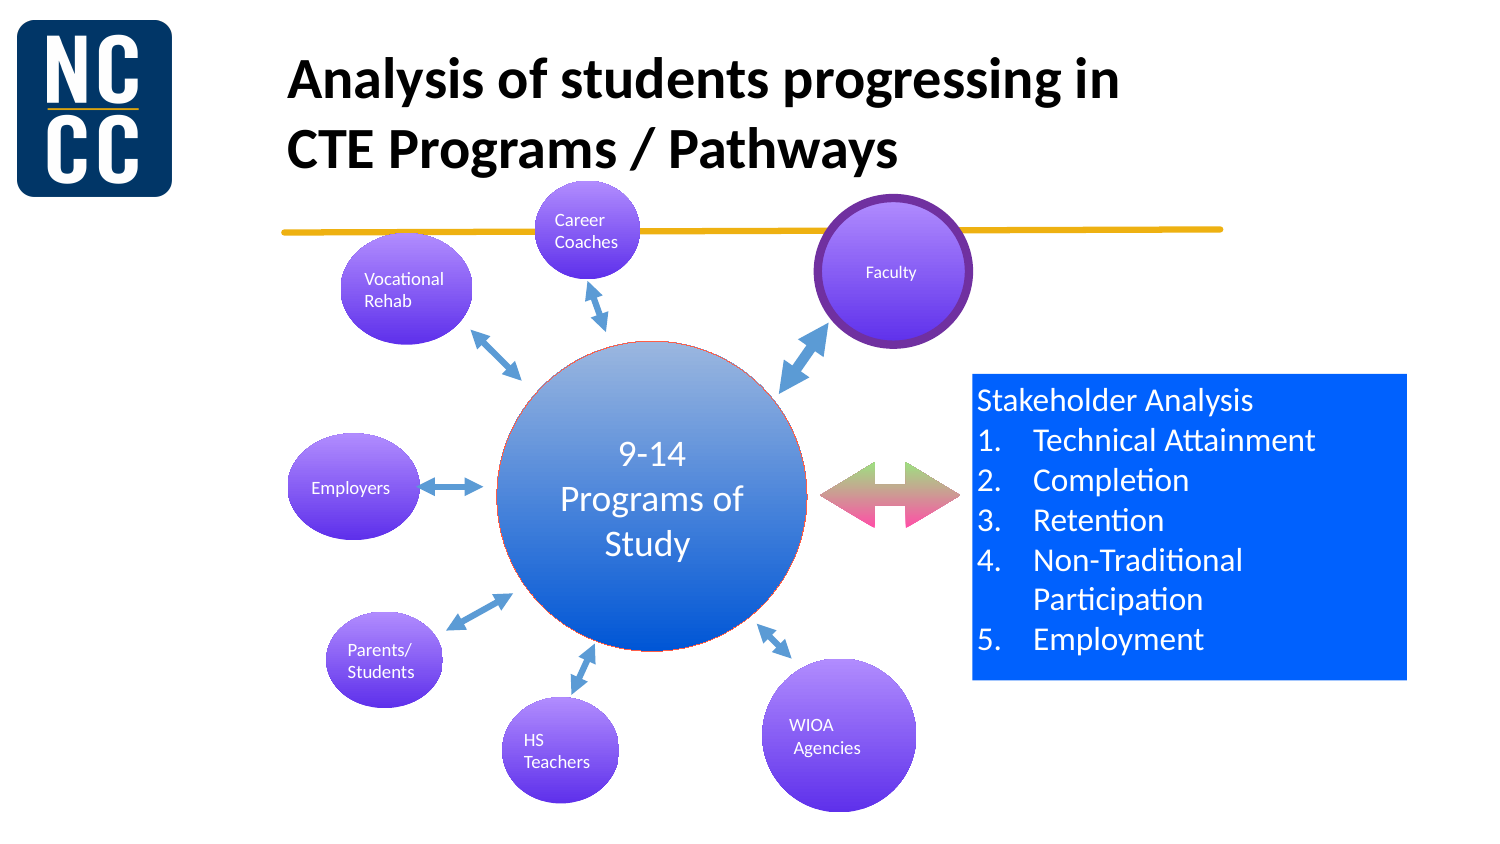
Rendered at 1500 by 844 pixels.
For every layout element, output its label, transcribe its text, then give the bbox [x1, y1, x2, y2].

text_box [470, 329, 522, 381]
text_box [585, 280, 608, 333]
text_box Stakeholder Analysis Technical Attainment Completion Retention Non-Traditional Participation Employment [972, 373, 1407, 681]
picture [17, 20, 172, 197]
text_box [446, 593, 514, 631]
text_box Parents/Students [326, 611, 443, 709]
text_box [571, 643, 596, 695]
text_box 9-14 Programs of Study [496, 341, 808, 652]
text_box Vocational Rehab [340, 233, 473, 345]
text_box [778, 322, 829, 395]
text_box WIOA Agencies [762, 658, 917, 813]
text_box [415, 480, 484, 493]
text_box Analysis of students progressing in CTE Programs / Pathways [282, 36, 1223, 172]
text_box [820, 462, 961, 529]
text_box Faculty [817, 198, 969, 345]
text_box Career Coaches [534, 180, 640, 280]
text_box Employers [287, 433, 420, 541]
text_box [756, 623, 792, 659]
text_box HS Teachers [502, 697, 620, 804]
